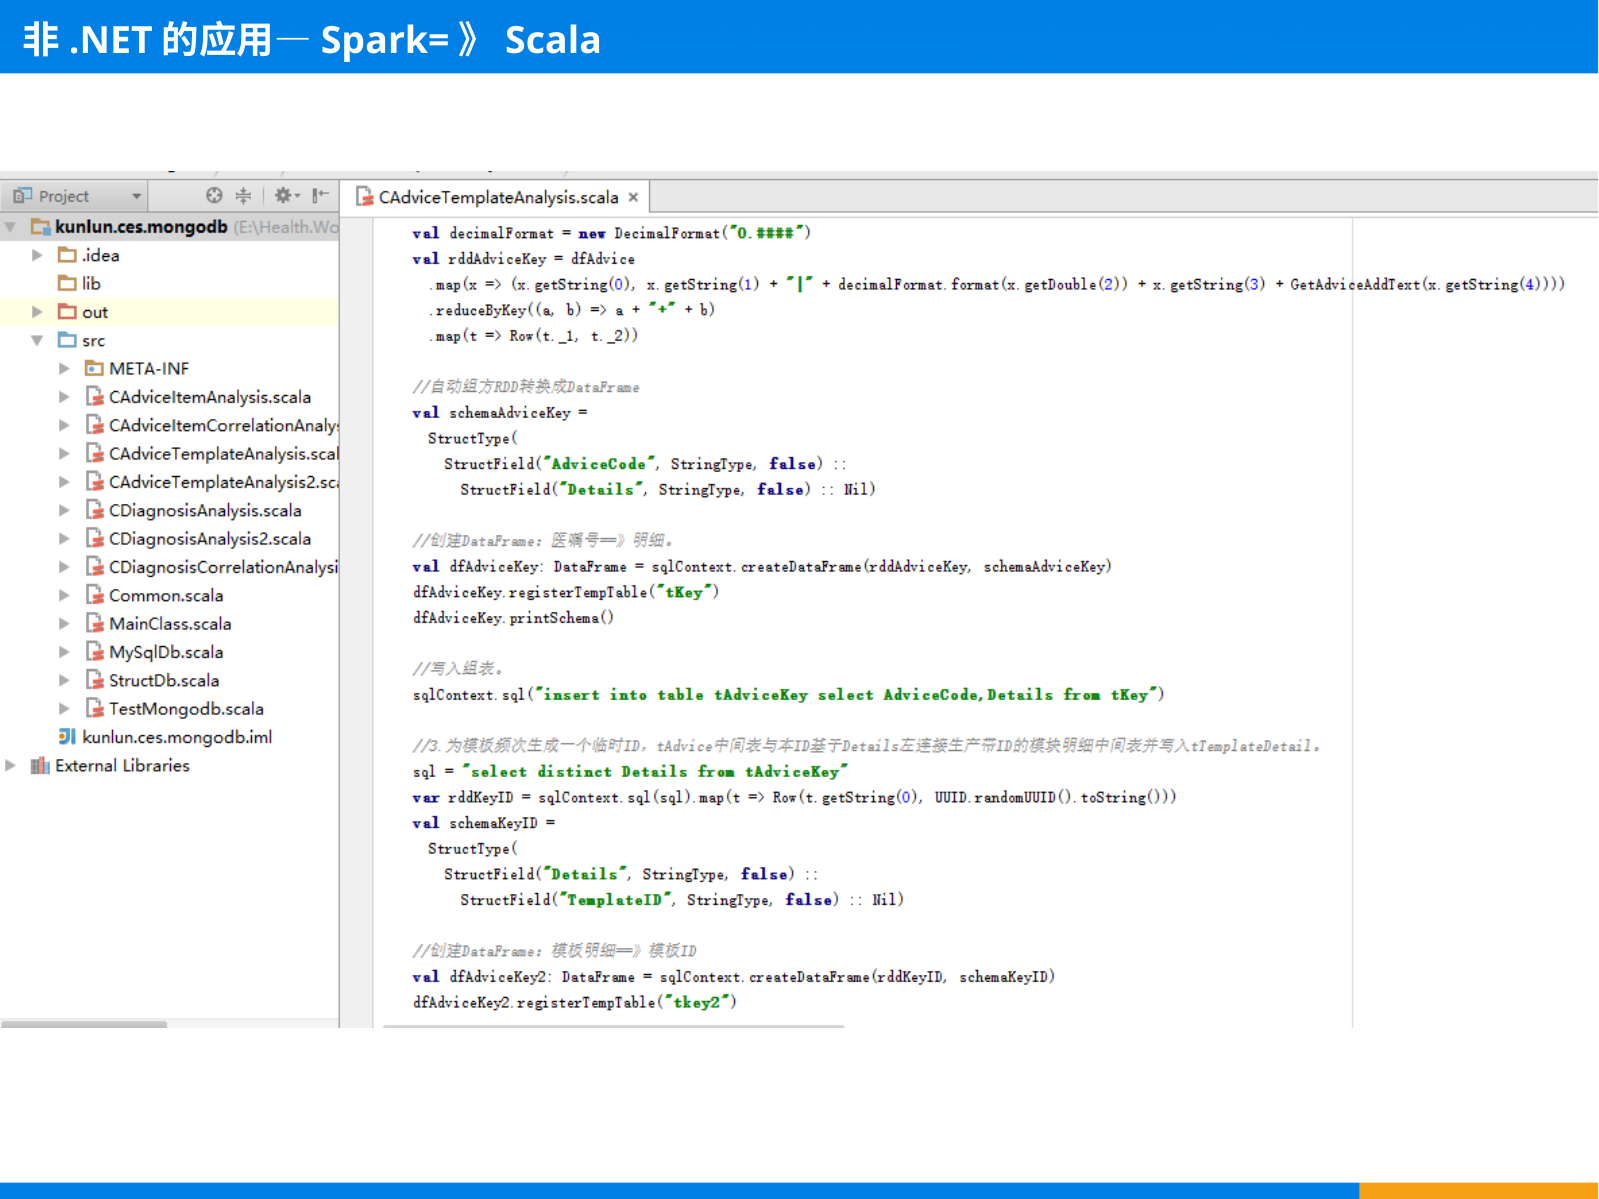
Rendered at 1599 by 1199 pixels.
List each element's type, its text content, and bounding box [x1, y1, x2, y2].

text_box 非.NET的应用—Spark=》Scala [7, 8, 1189, 69]
picture [0, 0, 1599, 1199]
